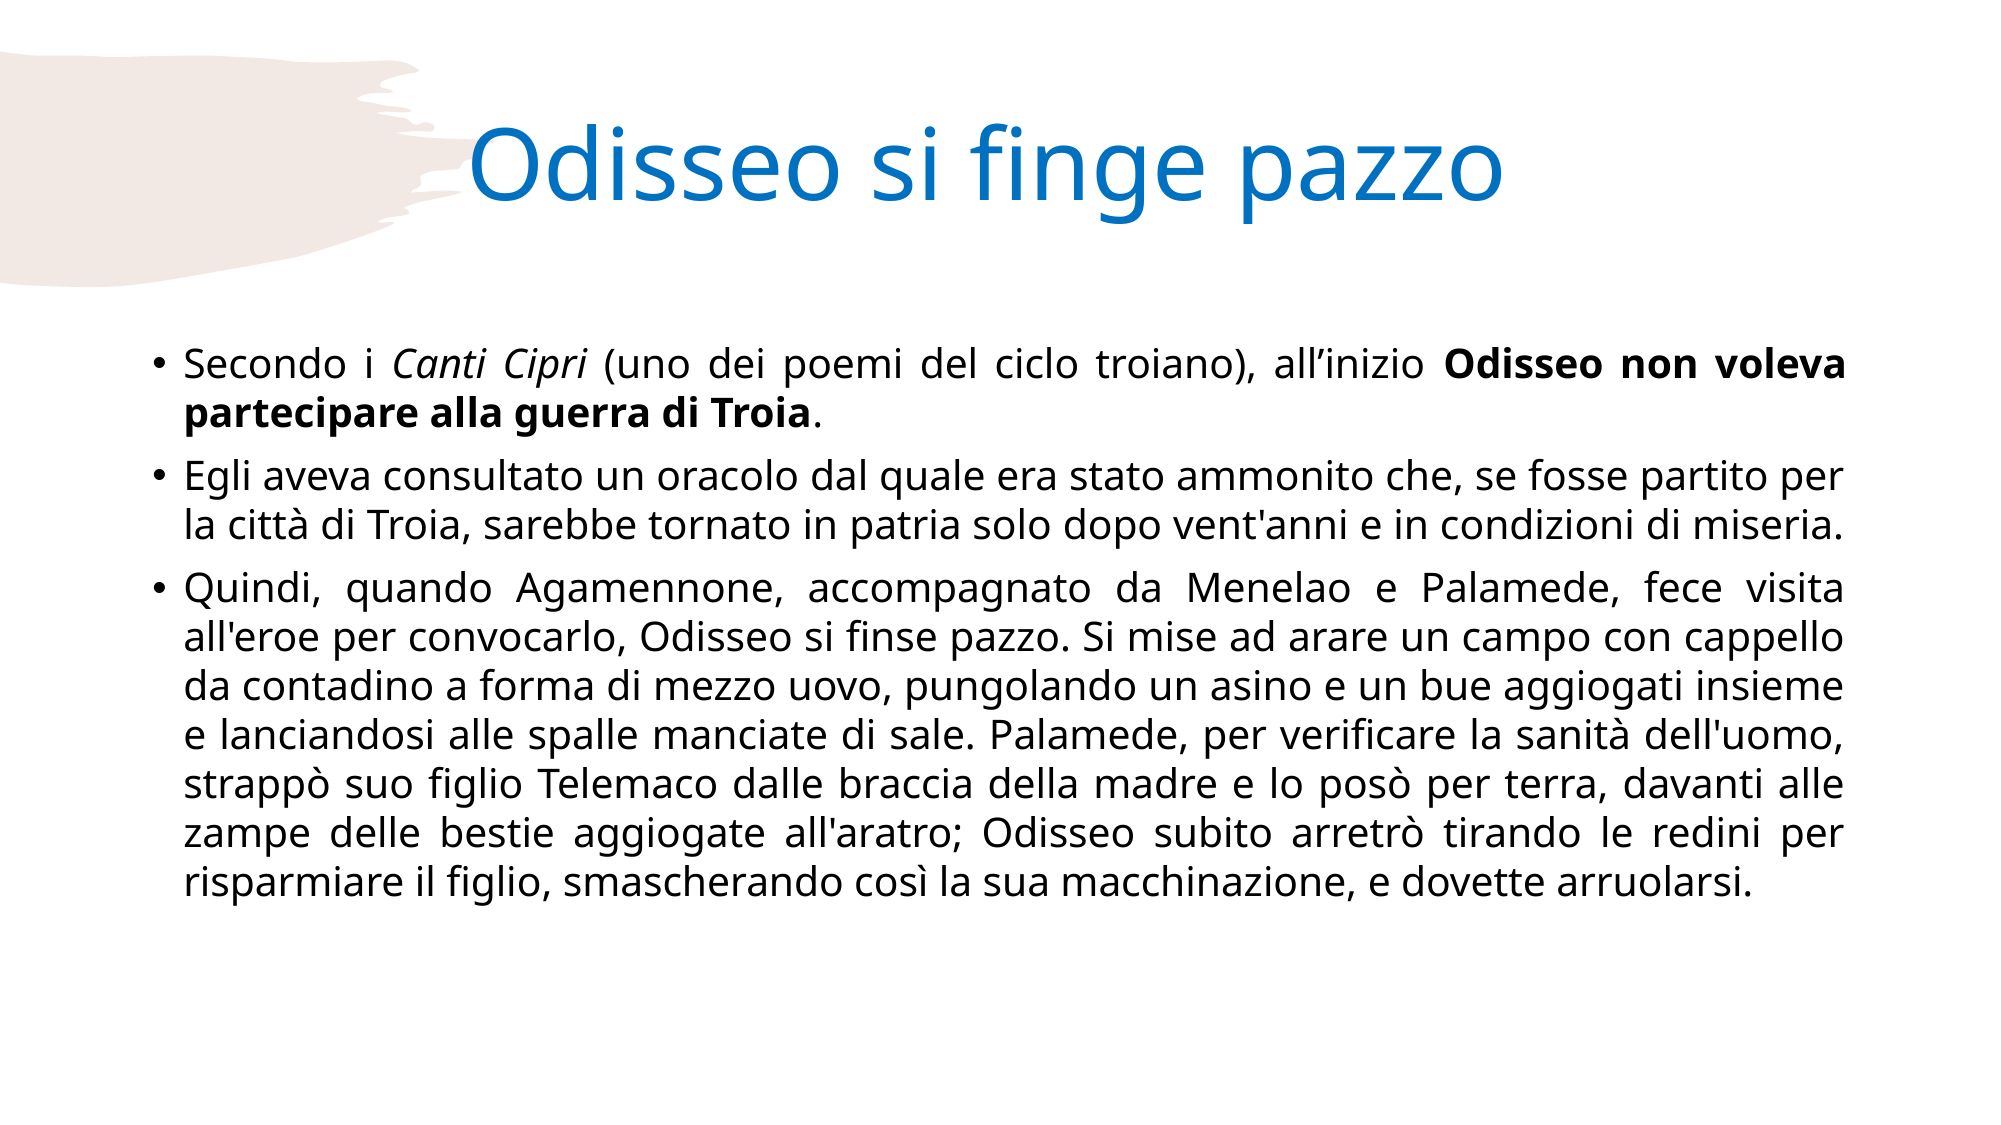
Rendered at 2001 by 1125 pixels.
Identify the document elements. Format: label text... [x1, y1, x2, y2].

list Secondo i Canti Cipri (uno dei poemi del ciclo troiano), all’inizio Odisseo non voleva partecipare alla guerra di Troia. Egli aveva consultato un oracolo dal quale era stato ammonito che, se fosse partito per la città di Troia, sarebbe tornato in patria solo dopo vent'anni e in condizioni di miseria. Quindi, quando Agamennone, accompagnato da Menelao e Palamede, fece visita all'eroe per convocarlo, Odisseo si finse pazzo. Si mise ad arare un campo con cappello da contadino a forma di mezzo uovo, pungolando un asino e un bue aggiogati insieme e lanciandosi alle spalle manciate di sale. Palamede, per verificare la sanità dell'uomo, strappò suo figlio Telemaco dalle braccia della madre e lo posò per terra, davanti alle zampe delle bestie aggiogate all'aratro; Odisseo subito arretrò tirando le redini per risparmiare il figlio, smascherando così la sua macchinazione, e dovette arruolarsi. [137, 329, 1863, 1013]
title Odisseo si finge pazzo [137, 59, 1863, 278]
